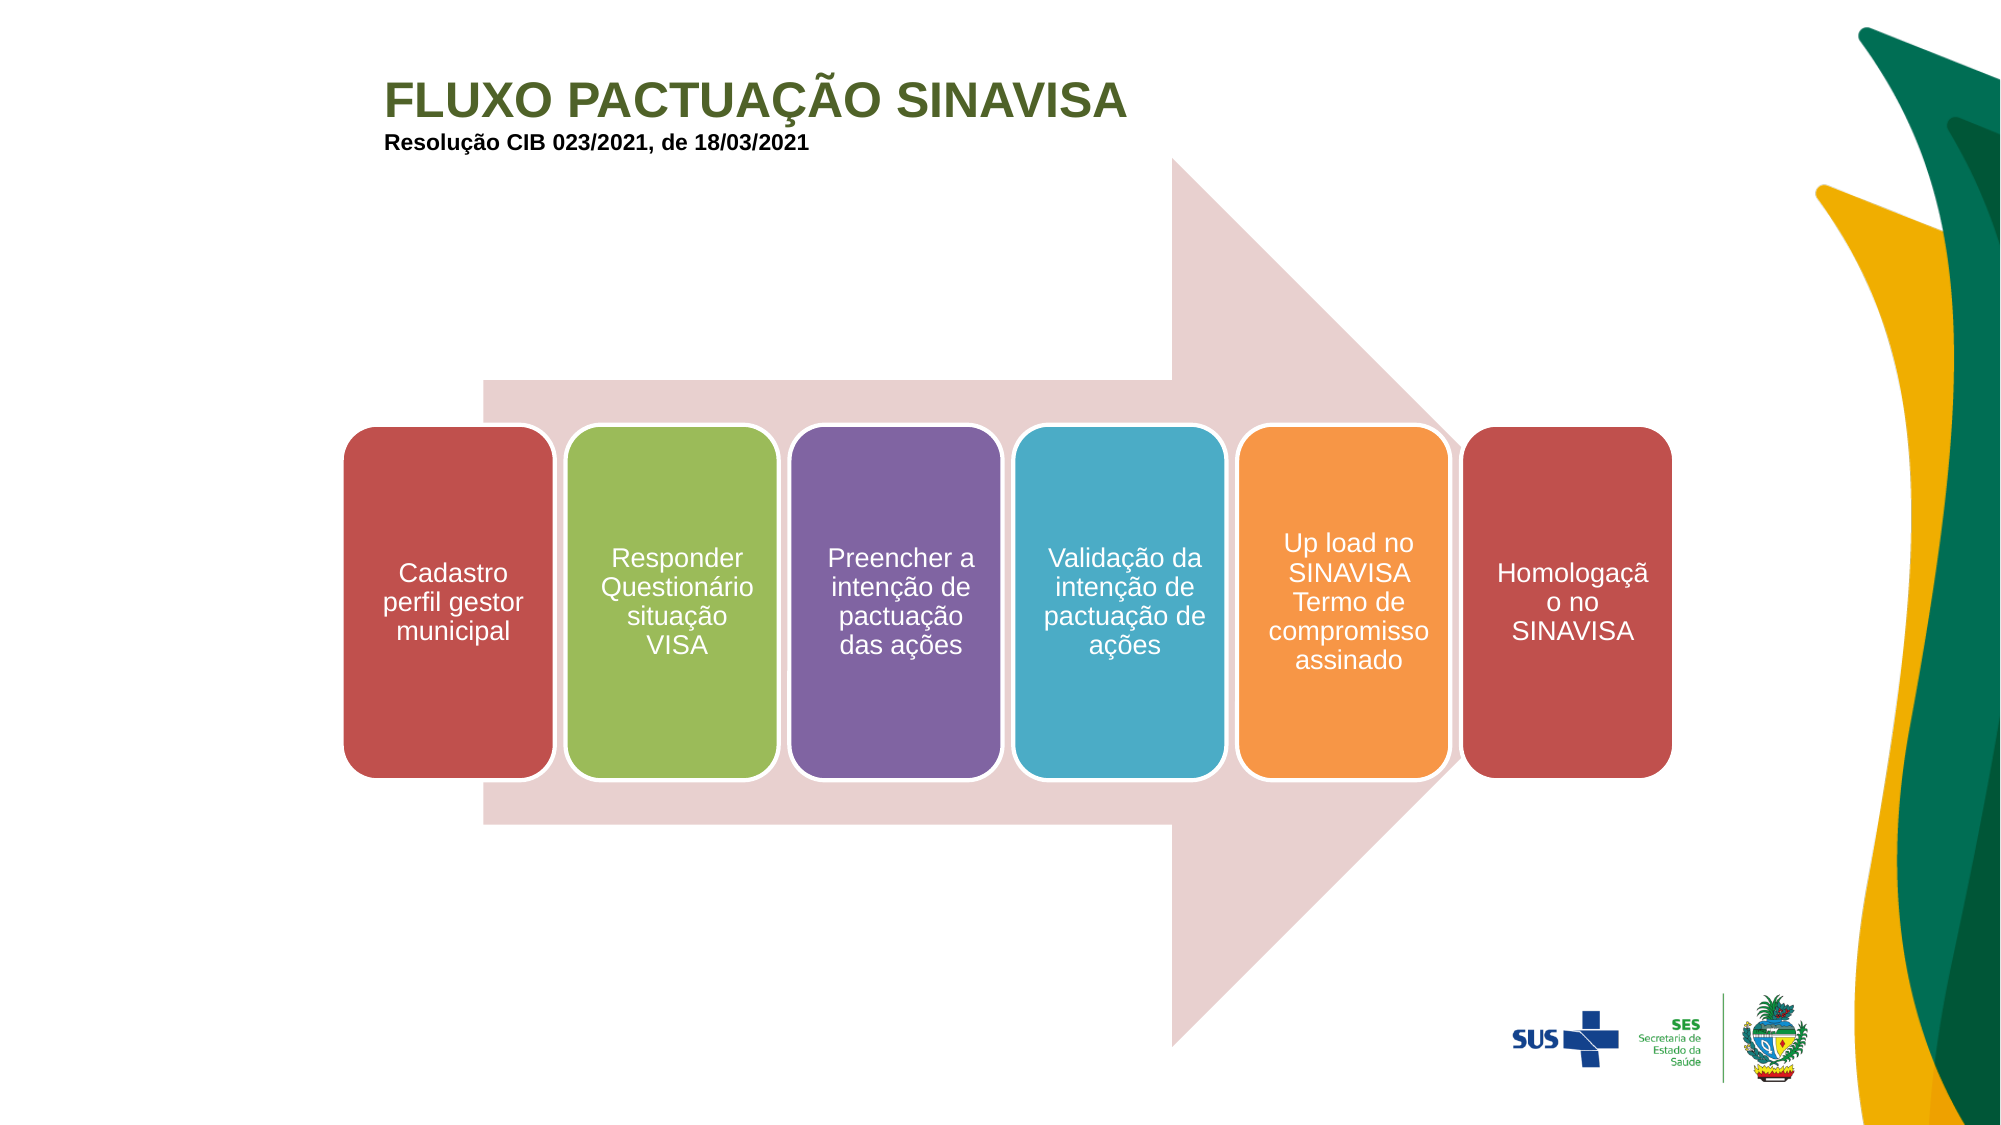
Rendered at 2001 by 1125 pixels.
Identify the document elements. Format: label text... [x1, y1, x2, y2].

text_box FLUXO PACTUAÇÃO SINAVISA Resolução CIB 023/2021, de 18/03/2021 [369, 60, 1390, 156]
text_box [341, 157, 1675, 1048]
picture [0, 0, 2001, 1125]
